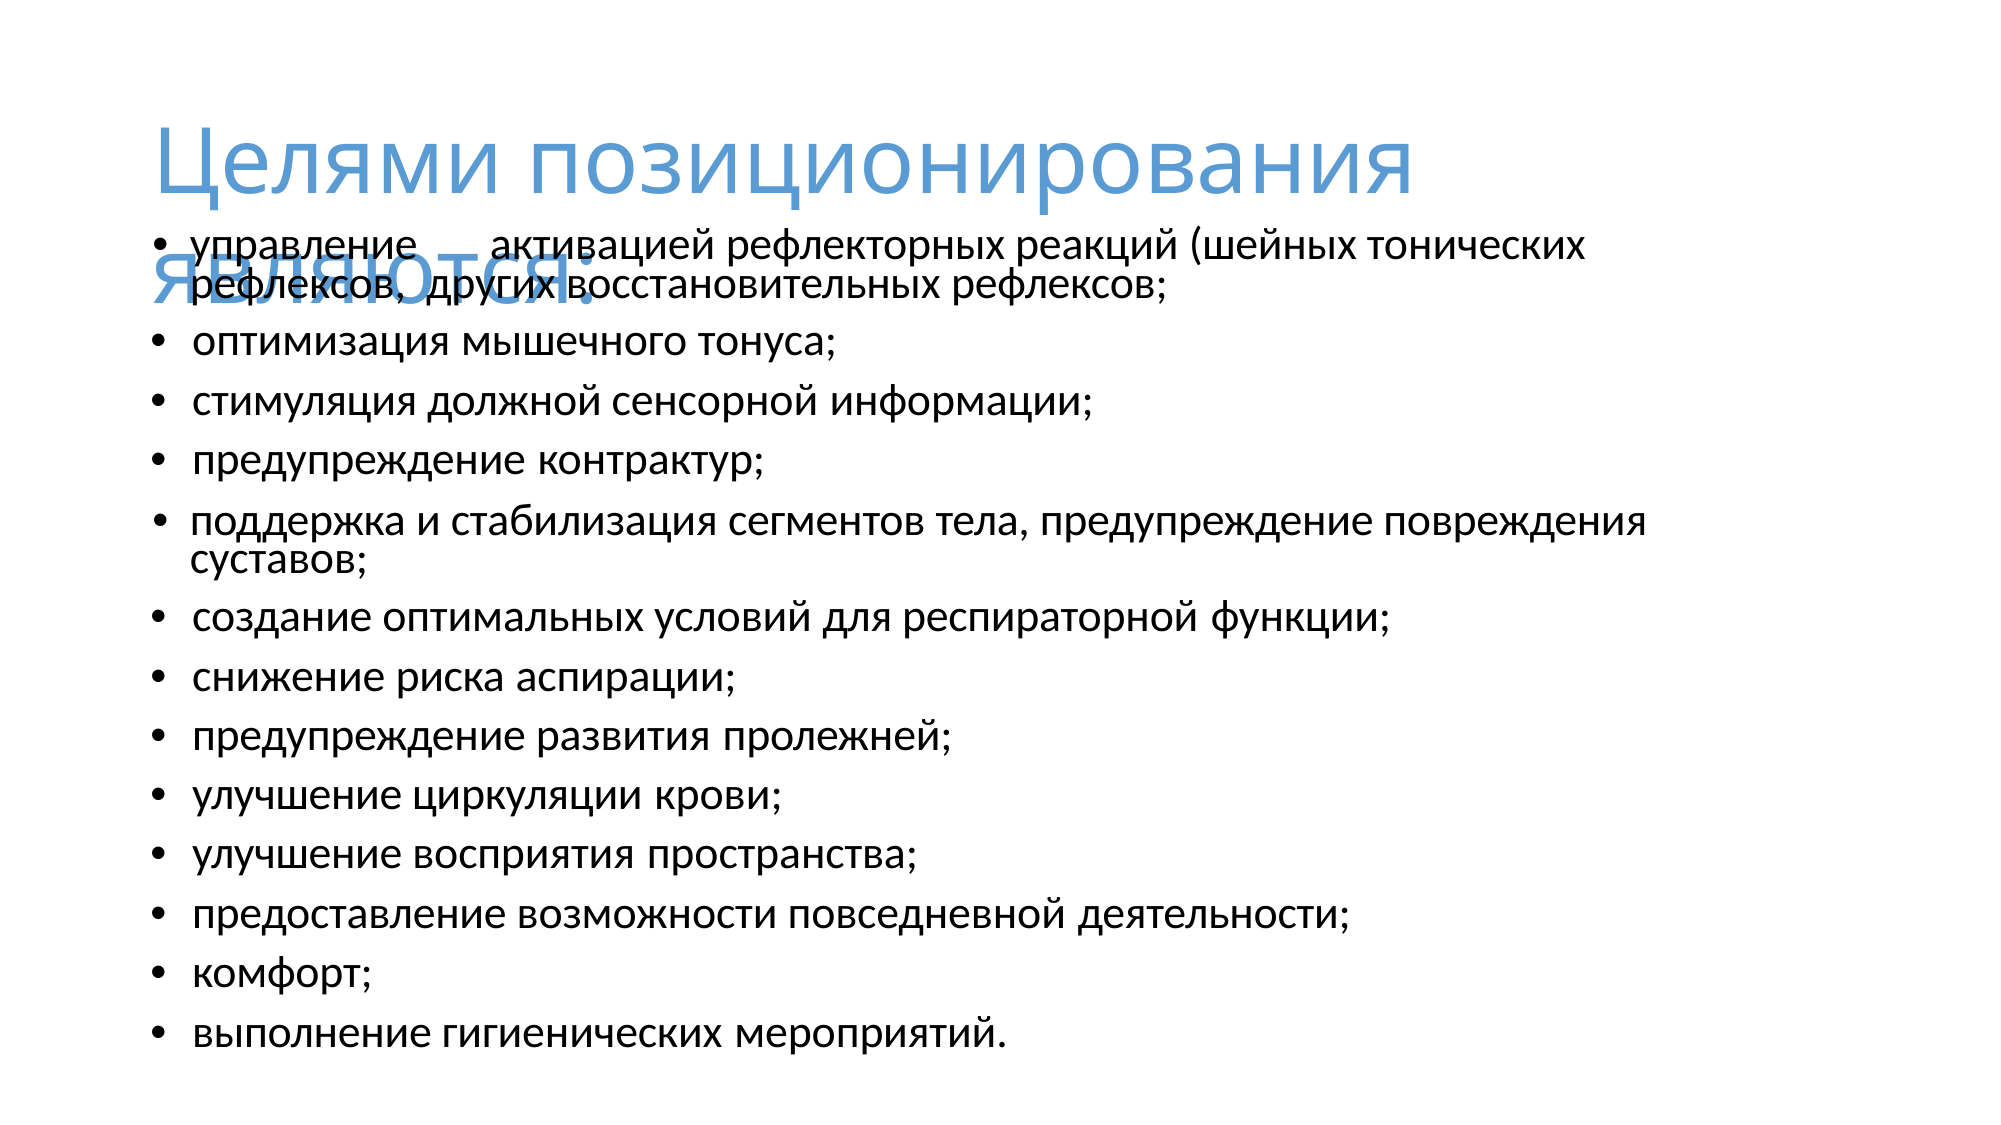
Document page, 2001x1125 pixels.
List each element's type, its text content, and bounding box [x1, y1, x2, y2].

text_box • управление активацией рефлекторных реакций (шейных тонических рефлексов, других восстановительных рефлексов; • оптимизация мышечного тонуса; • стимуляция должной сенсорной информации; • предупреждение контрактур; • поддержка и стабилизация сегментов тела, предупреждение повреждения суставов; • создание оптимальных условий для респираторной функции; • снижение риска аспирации; • предупреждение развития пролежней; • улучшение циркуляции крови; • улучшение восприятия пространства; • предоставление возможности повседневной деятельности; • комфорт; • выполнение гигиенических мероприятий. [150, 210, 1779, 1057]
title Целями позиционирования являются: [150, 100, 1623, 210]
